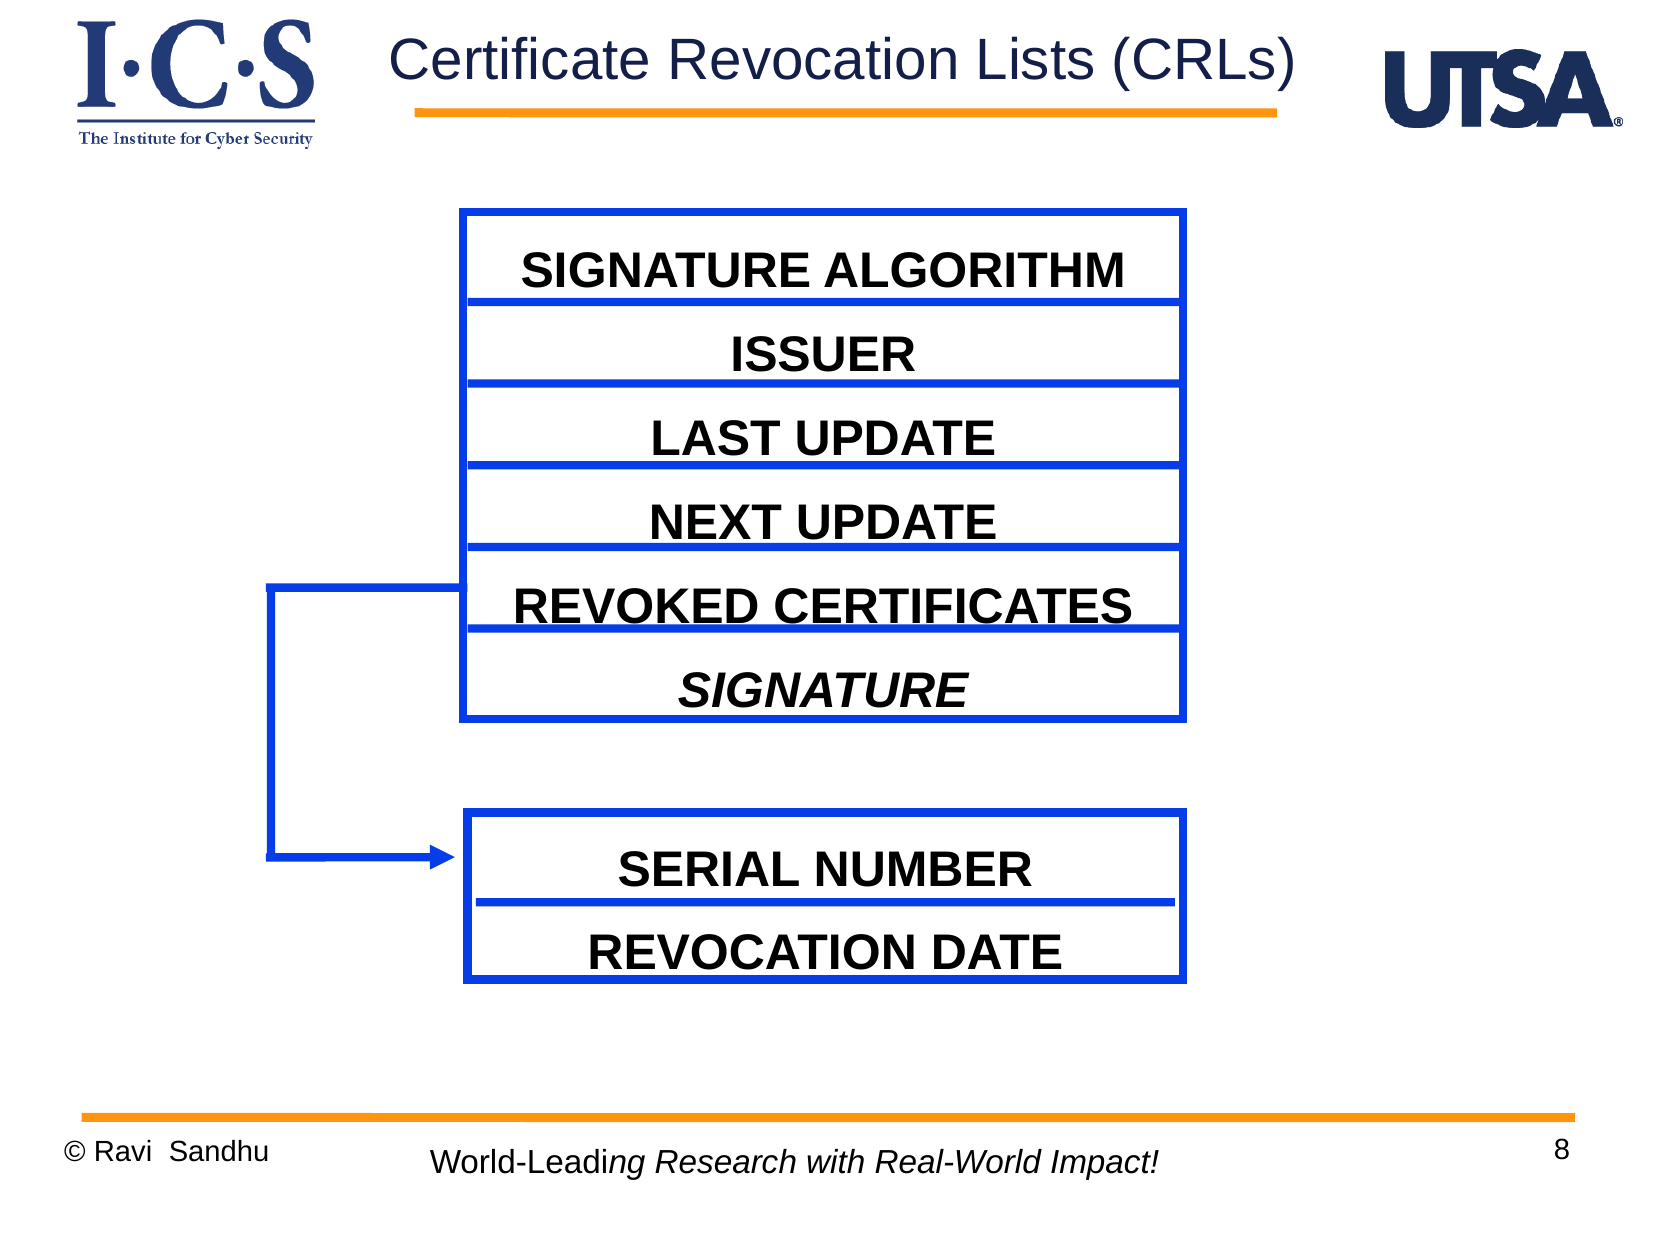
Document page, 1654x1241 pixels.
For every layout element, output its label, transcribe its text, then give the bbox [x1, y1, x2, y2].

text_box 8 [1185, 1129, 1571, 1215]
picture [73, 0, 317, 151]
text_box [265, 850, 455, 864]
text_box SIGNATURE ALGORITHM ISSUER LAST UPDATE NEXT UPDATE REVOKED CERTIFICATES SIGNATURE [463, 212, 1184, 720]
text_box SERIAL NUMBER REVOCATION DATE [467, 812, 1184, 980]
text_box World-Leading Research with Real-World Impact! [415, 1132, 1176, 1188]
text_box © Ravi Sandhu [64, 1132, 450, 1218]
picture [1385, 49, 1623, 128]
text_box Certificate Revocation Lists (CRLs) [360, 0, 1326, 113]
